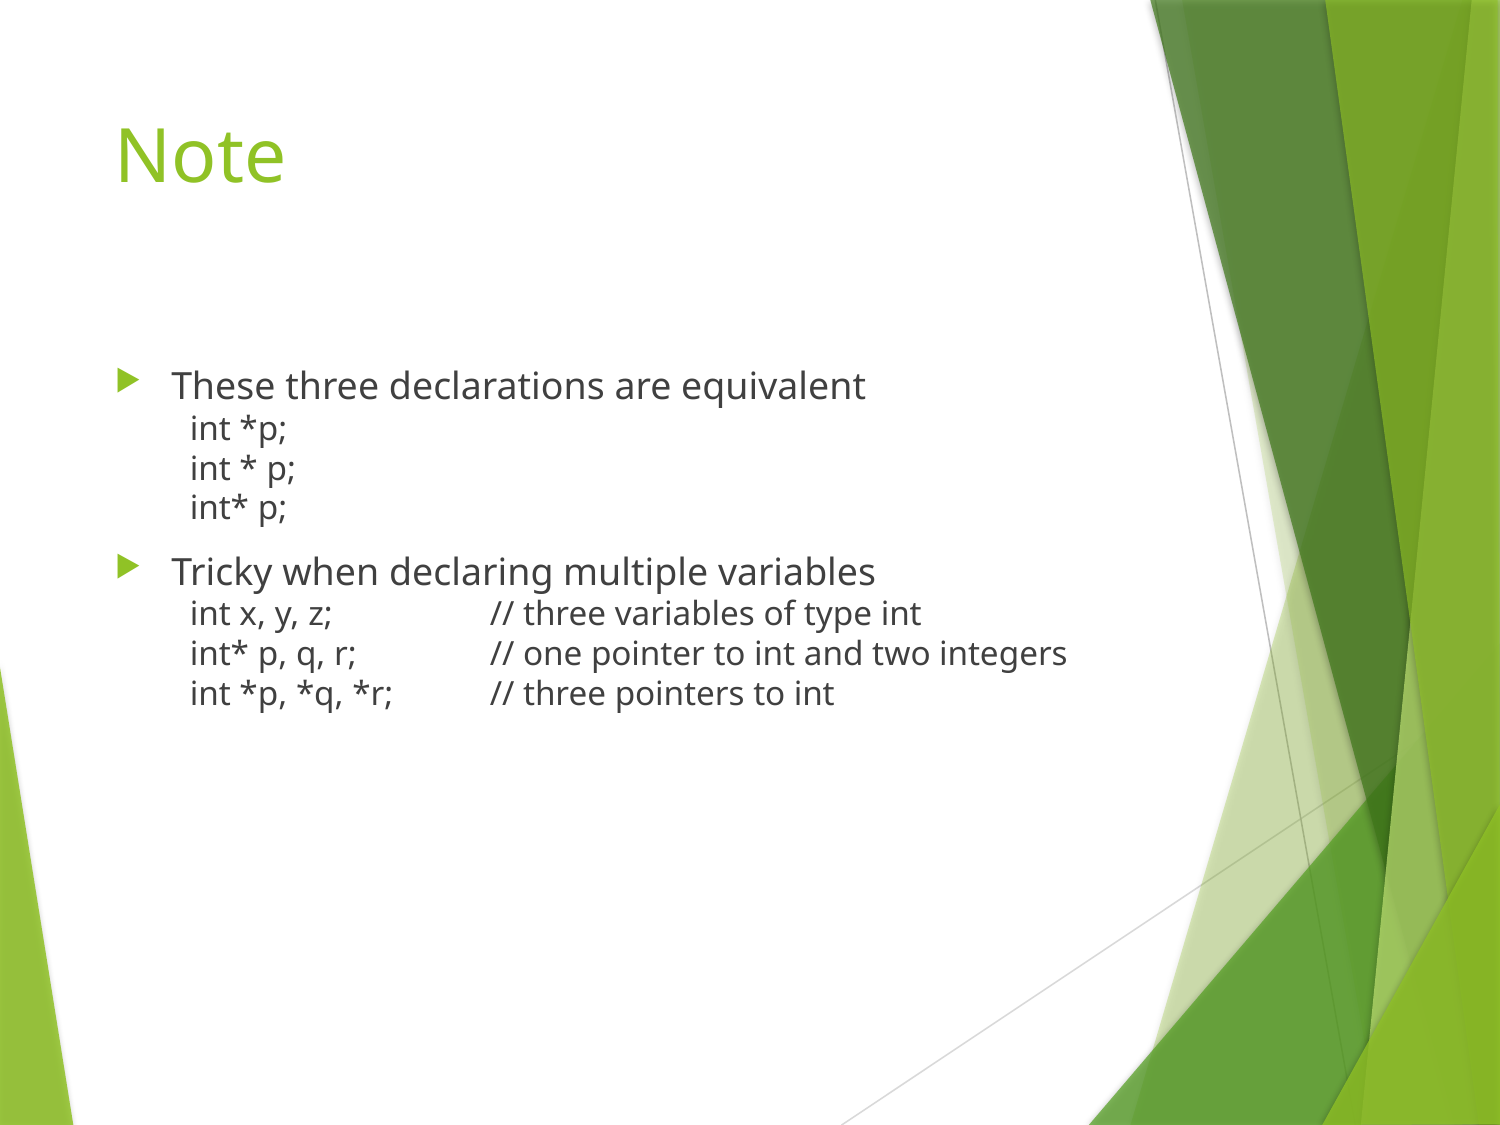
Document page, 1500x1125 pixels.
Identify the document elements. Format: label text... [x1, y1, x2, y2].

list These three declarations are equivalent int *p; int * p; int* p; Tricky when declaring multiple variables int x, y, z; // three variables of type int int* p, q, r; // one pointer to int and two integers int *p, *q, *r; // three pointers to int [99, 354, 1142, 992]
title Note [99, 99, 1142, 317]
